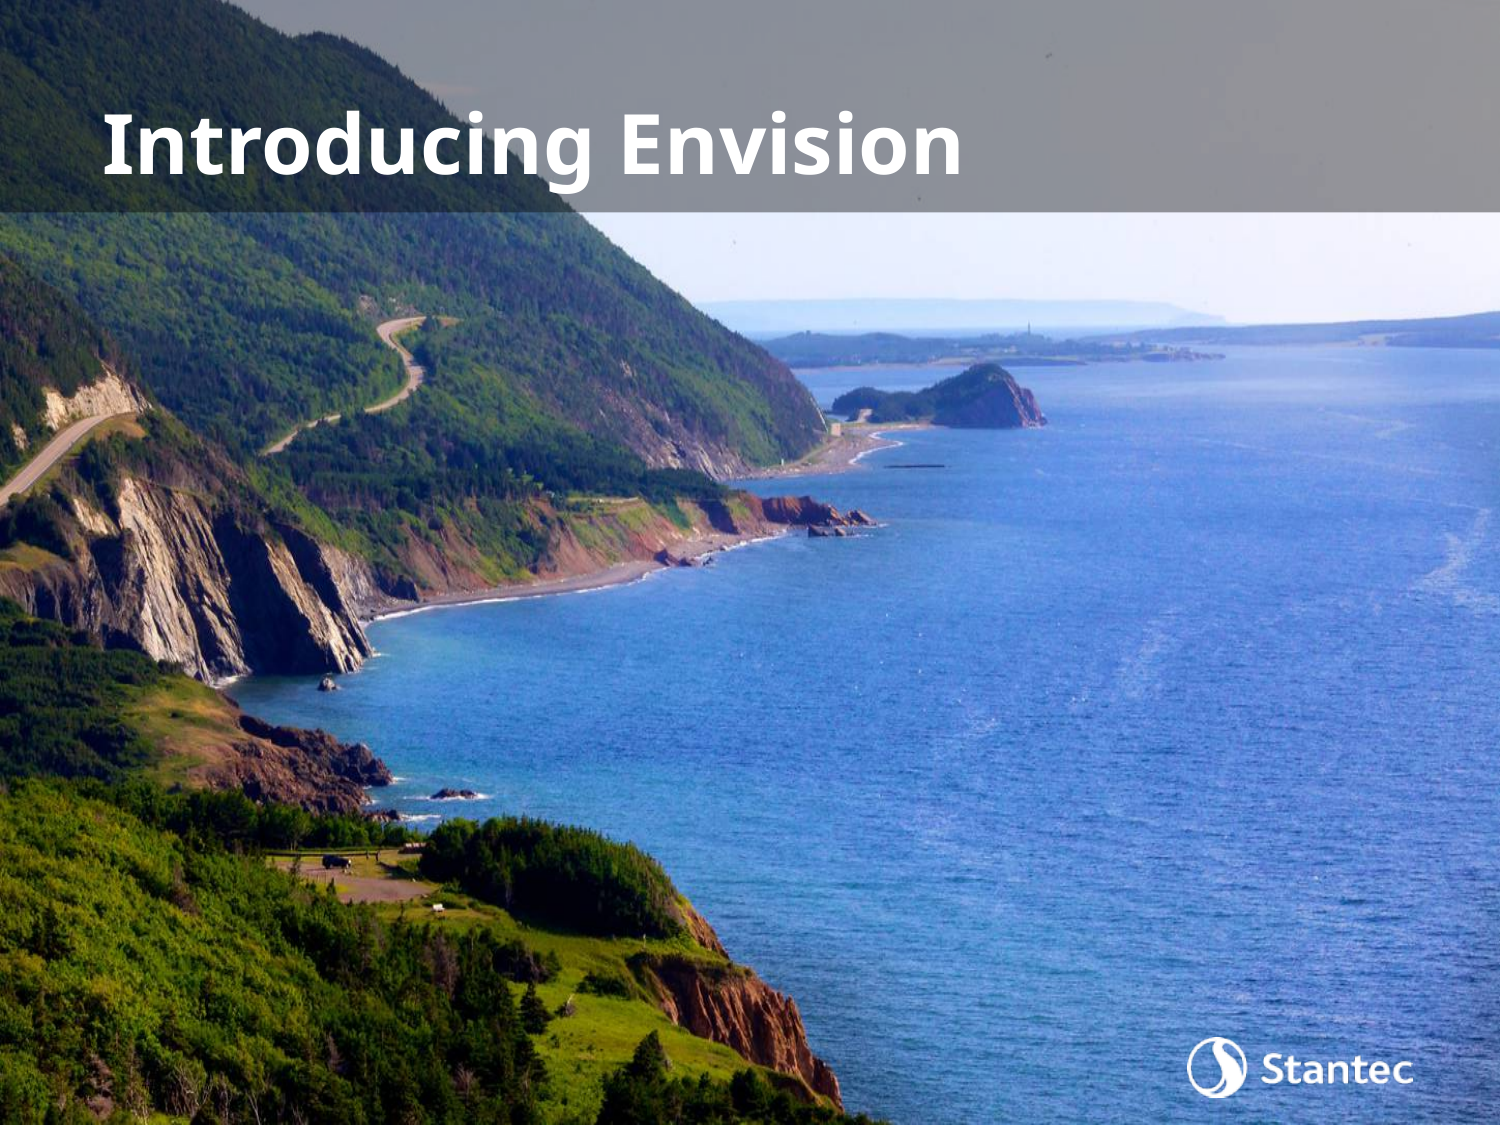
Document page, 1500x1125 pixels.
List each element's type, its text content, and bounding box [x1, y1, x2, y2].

title Introducing Envision [87, 83, 1425, 200]
text_box [0, 0, 1500, 214]
picture [0, 214, 1500, 1125]
